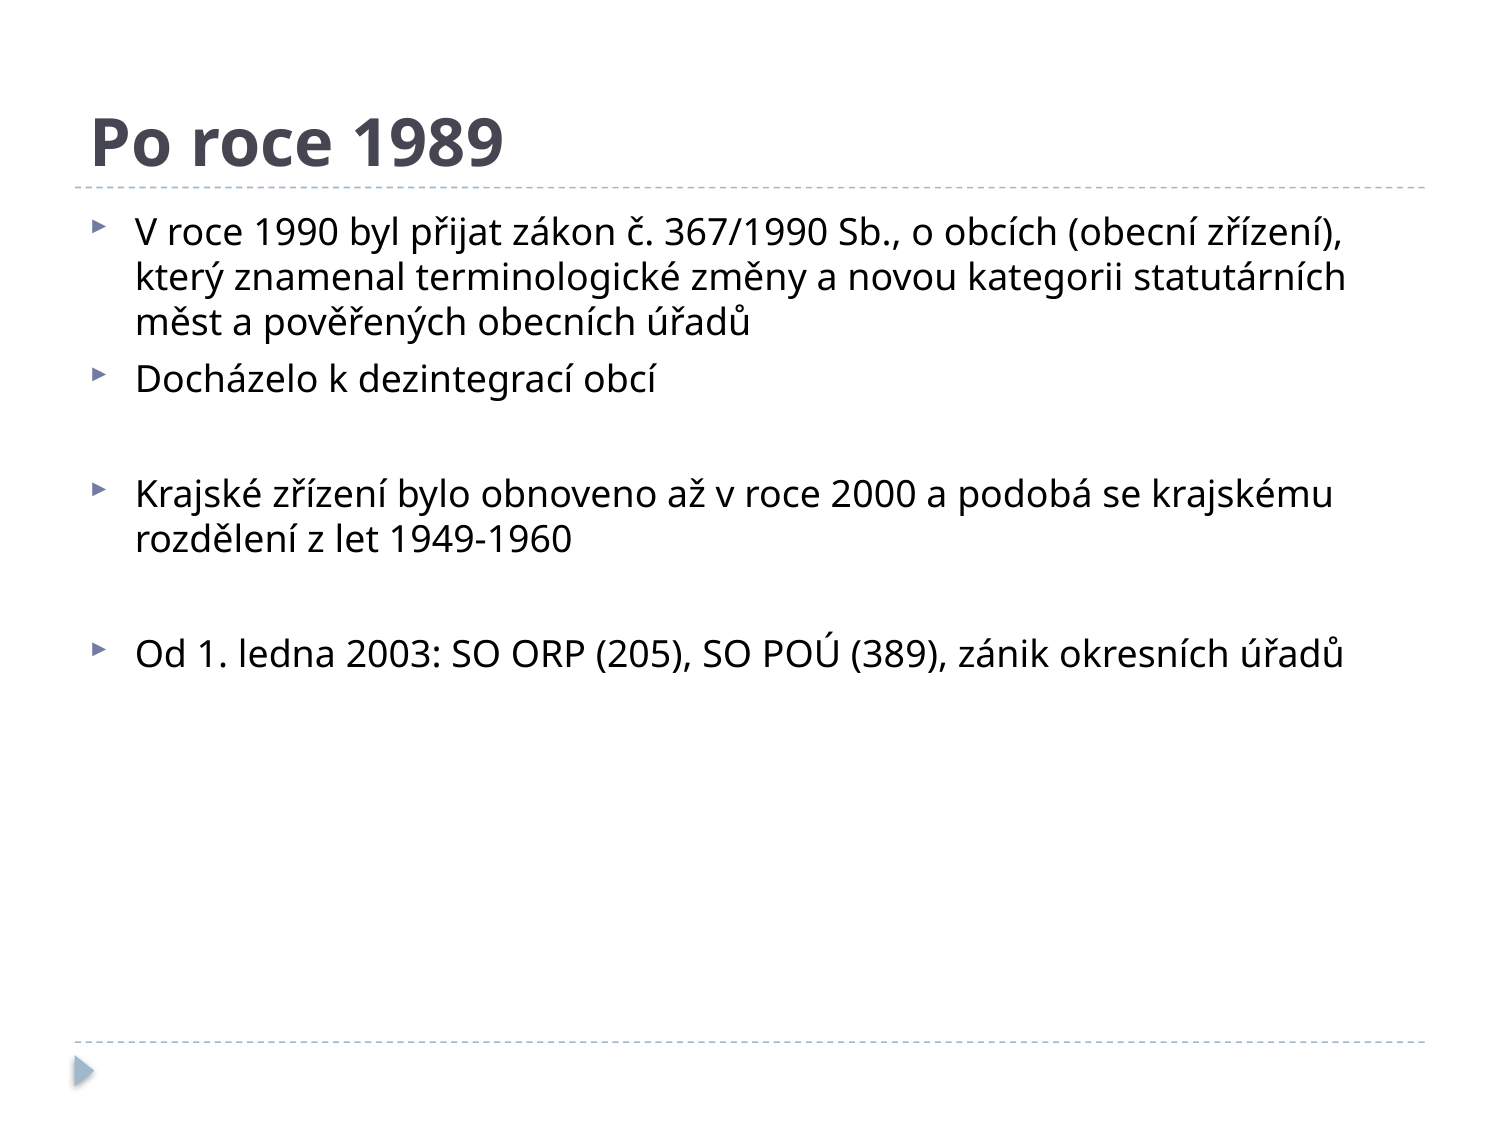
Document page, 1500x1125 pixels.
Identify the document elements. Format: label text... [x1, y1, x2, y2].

list V roce 1990 byl přijat zákon č. 367/1990 Sb., o obcích (obecní zřízení), který znamenal terminologické změny a novou kategorii statutárních měst a pověřených obecních úřadů Docházelo k dezintegrací obcí Krajské zřízení bylo obnoveno až v roce 2000 a podobá se krajskému rozdělení z let 1949-1960 Od 1. ledna 2003: SO ORP (205), SO POÚ (389), zánik okresních úřadů [75, 200, 1425, 1010]
title Po roce 1989 [75, 24, 1425, 188]
